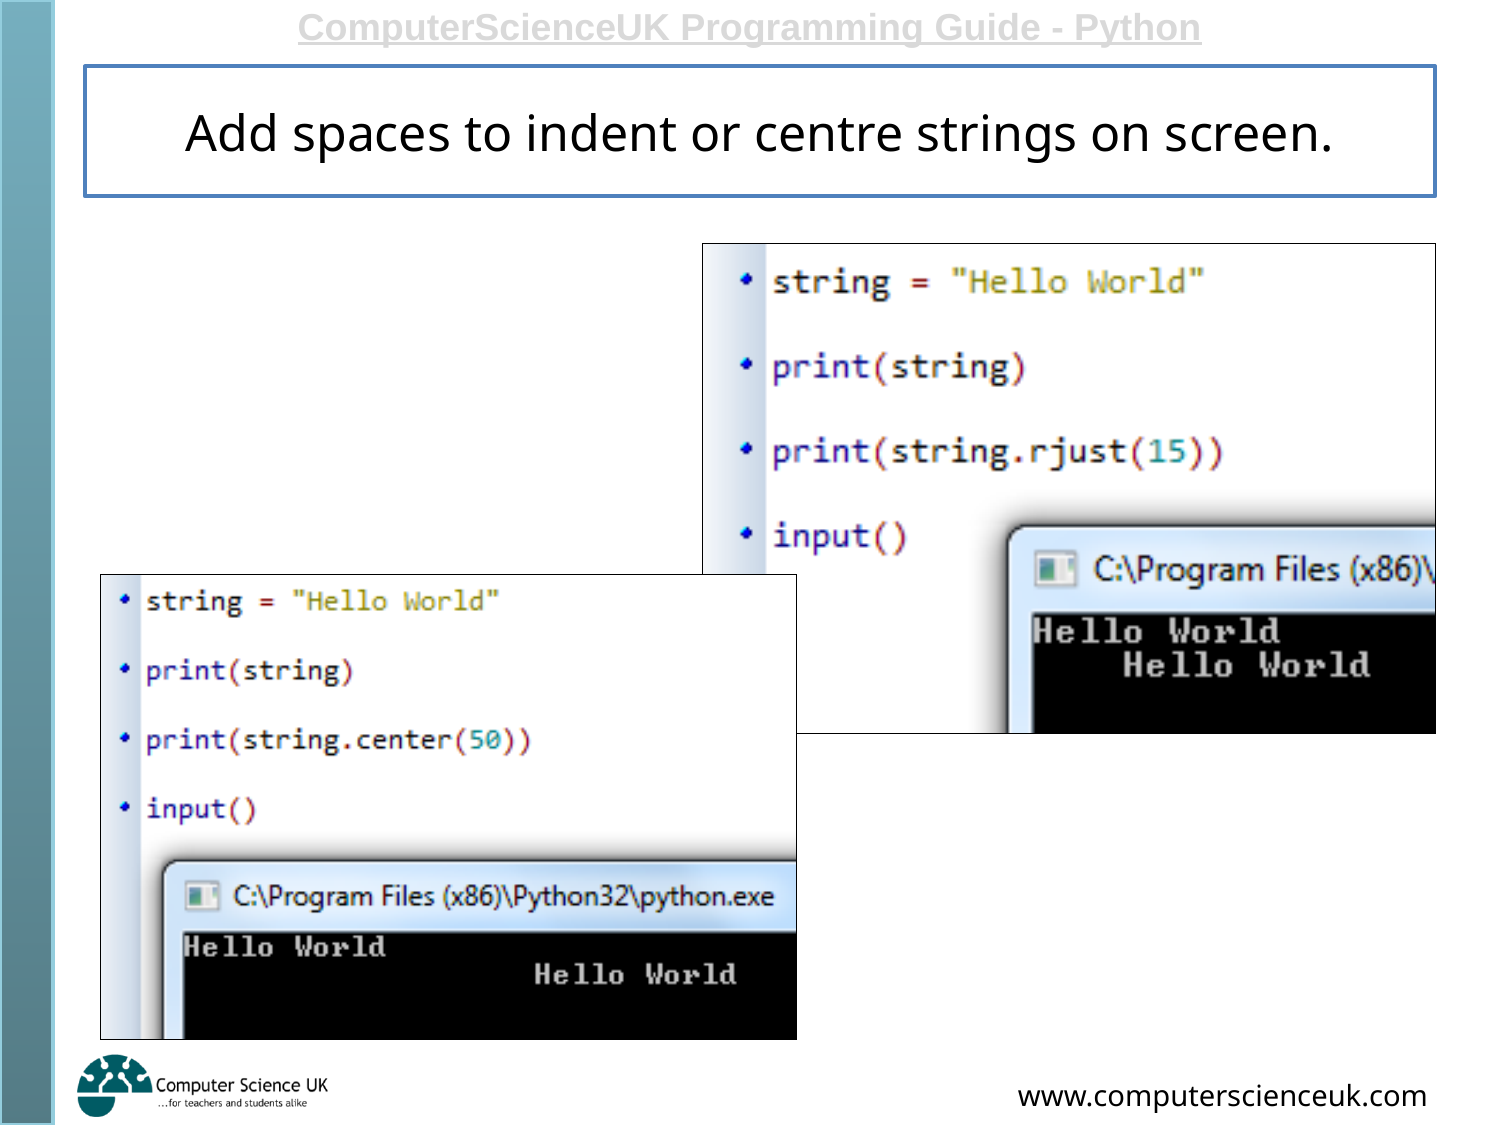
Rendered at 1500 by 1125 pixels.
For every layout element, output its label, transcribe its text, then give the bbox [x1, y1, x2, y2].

picture [100, 243, 1436, 1041]
picture [77, 1054, 328, 1117]
title Add spaces to indent or centre strings on screen. [83, 64, 1437, 198]
